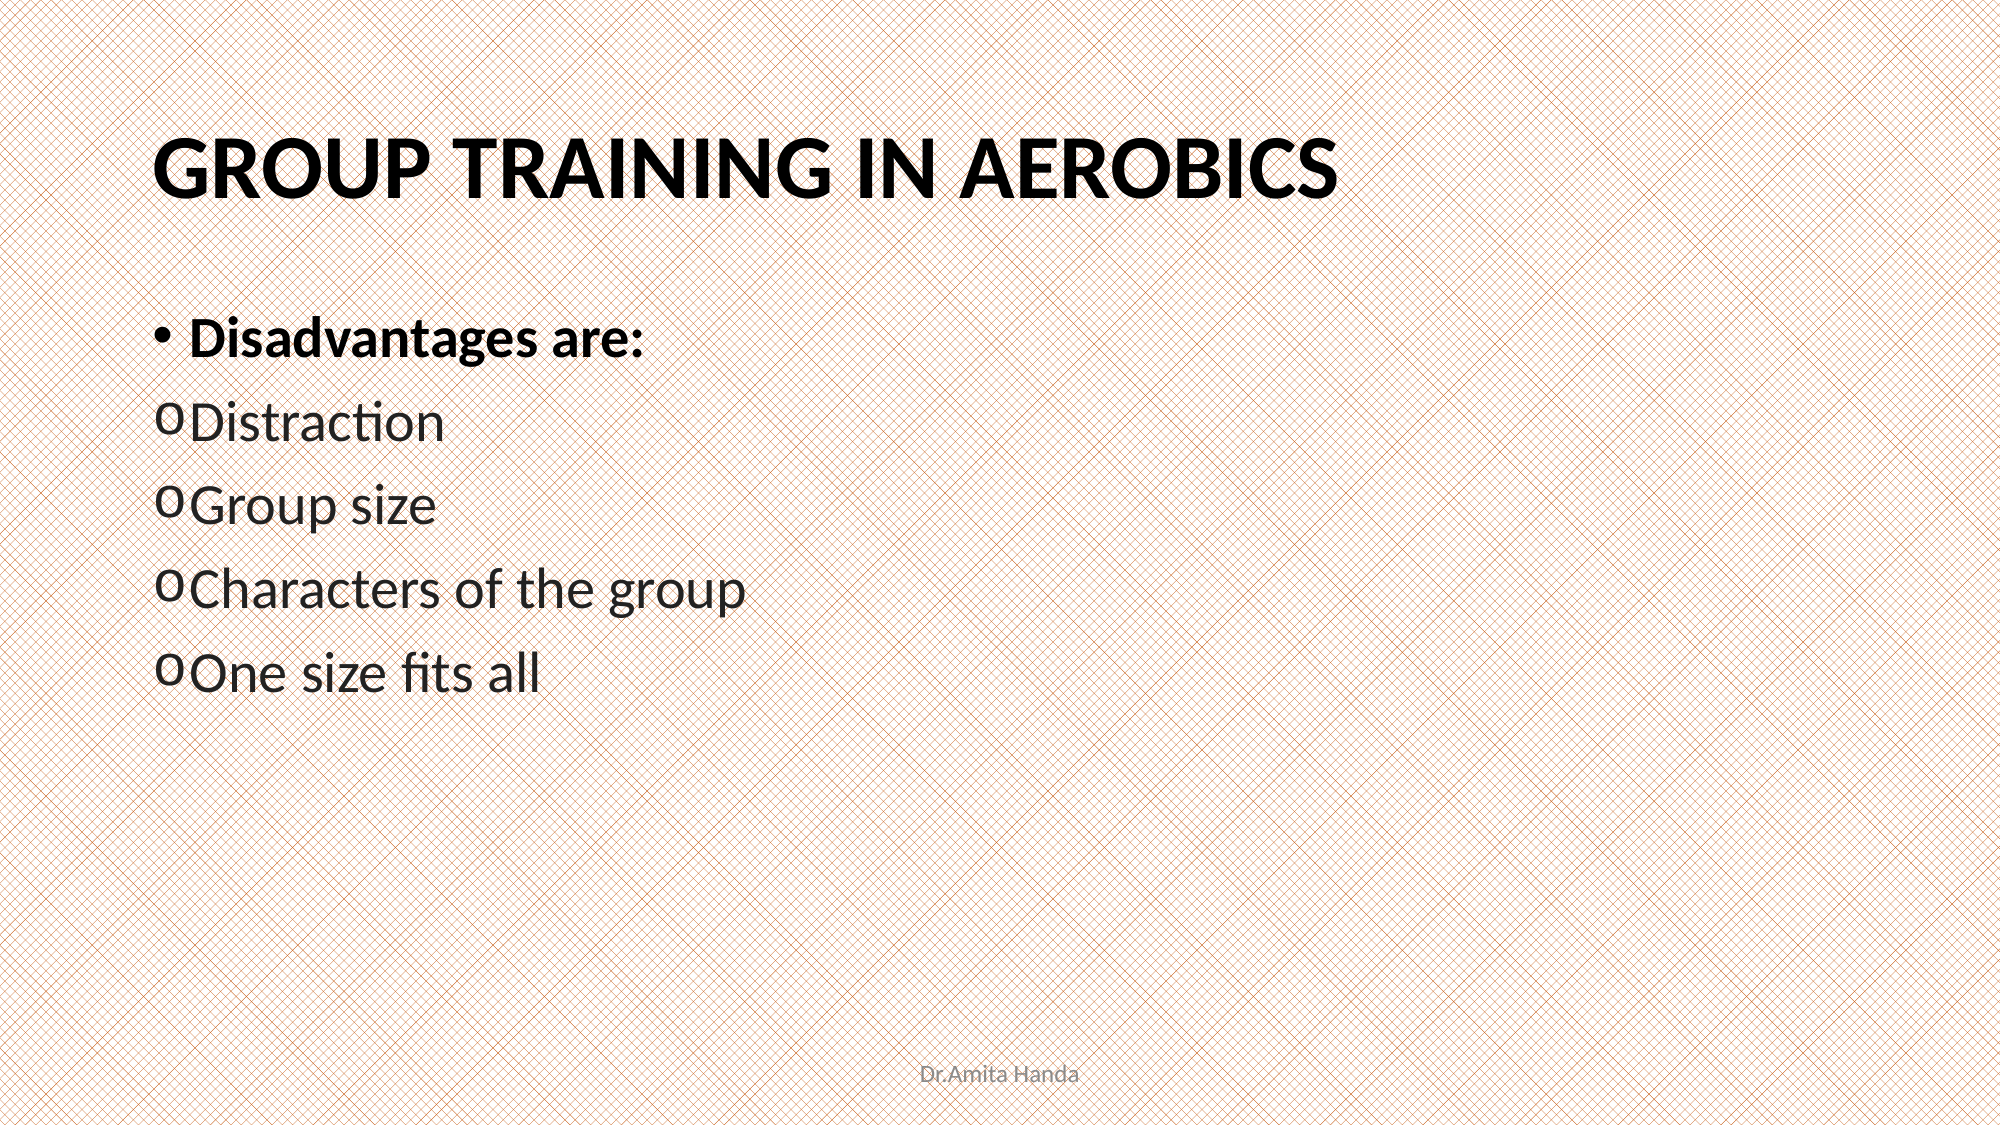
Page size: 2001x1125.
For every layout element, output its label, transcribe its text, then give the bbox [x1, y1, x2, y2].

list Disadvantages are: Distraction Group size Characters of the group One size fits all [137, 299, 1863, 1014]
footer Dr.Amita Handa [662, 1042, 1338, 1103]
title GROUP TRAINING IN AEROBICS [137, 59, 1863, 278]
